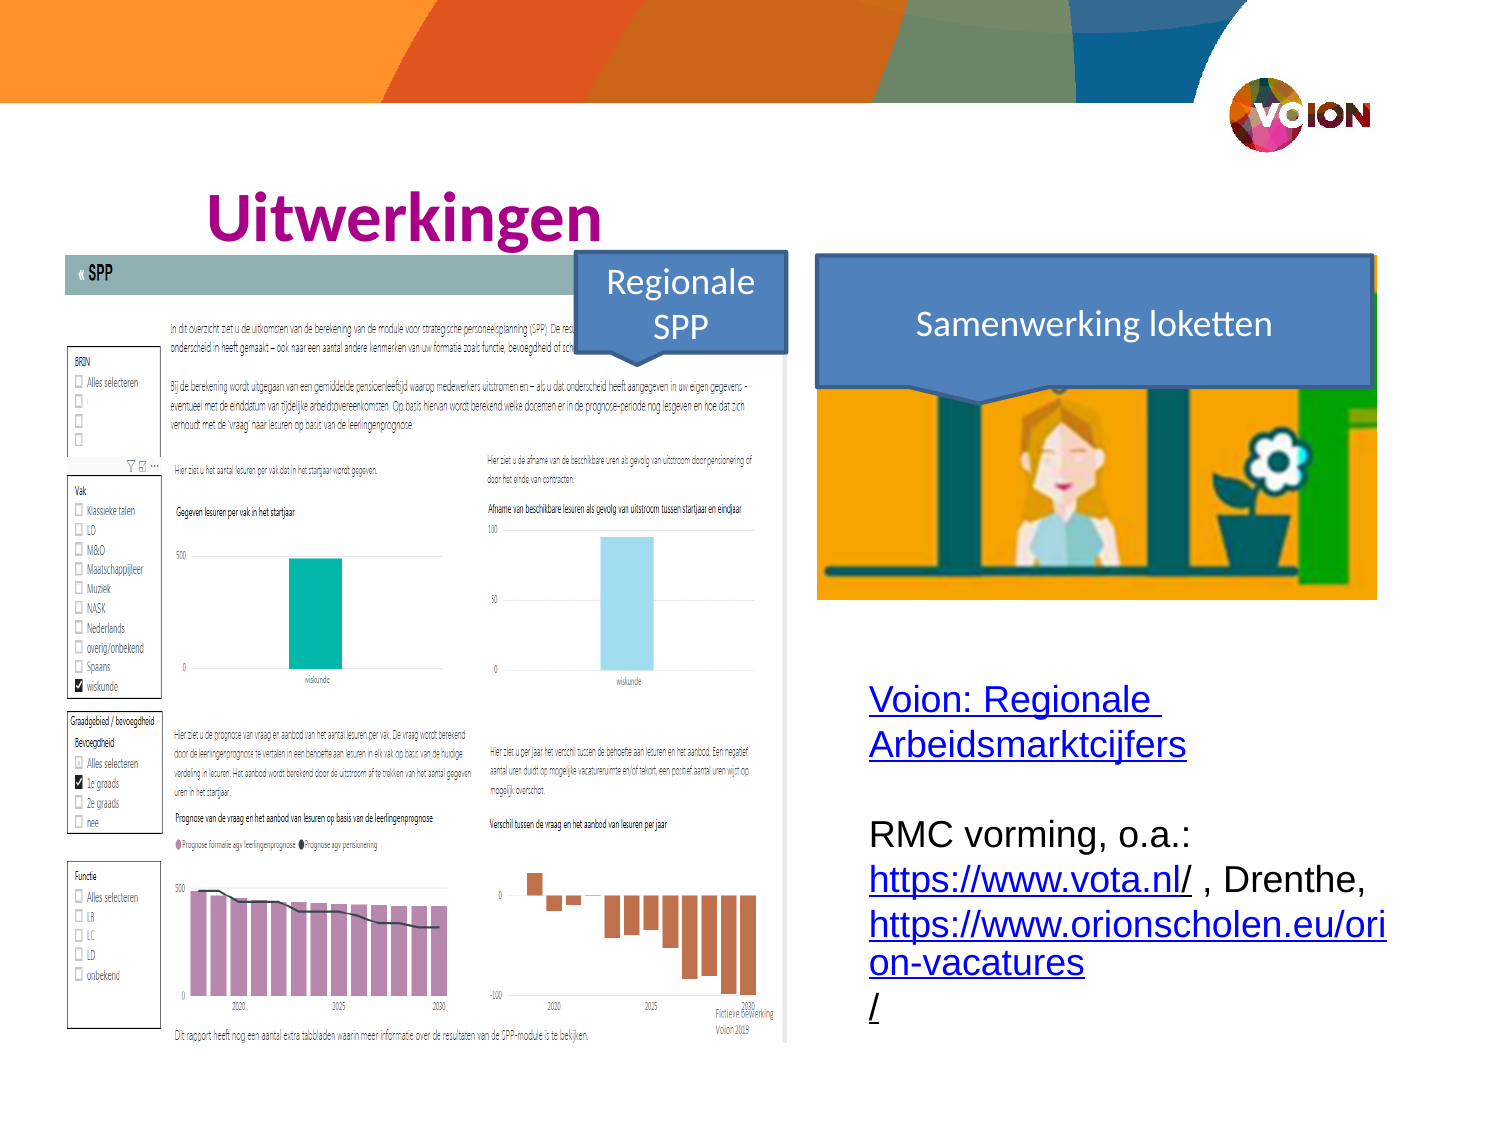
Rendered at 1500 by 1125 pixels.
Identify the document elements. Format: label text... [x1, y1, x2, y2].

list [816, 255, 1377, 600]
text_box Regionale SPP [573, 249, 789, 256]
title Uitwerkingen [206, 172, 1376, 338]
text_box Voion: Regionale Arbeidsmarktcijfers RMC vorming, o.a.: https://www.vota.nl/ , Drenthe, https://www.orionscholen.eu/orion-vacatures/ [854, 667, 1418, 998]
picture [0, 0, 1500, 1125]
